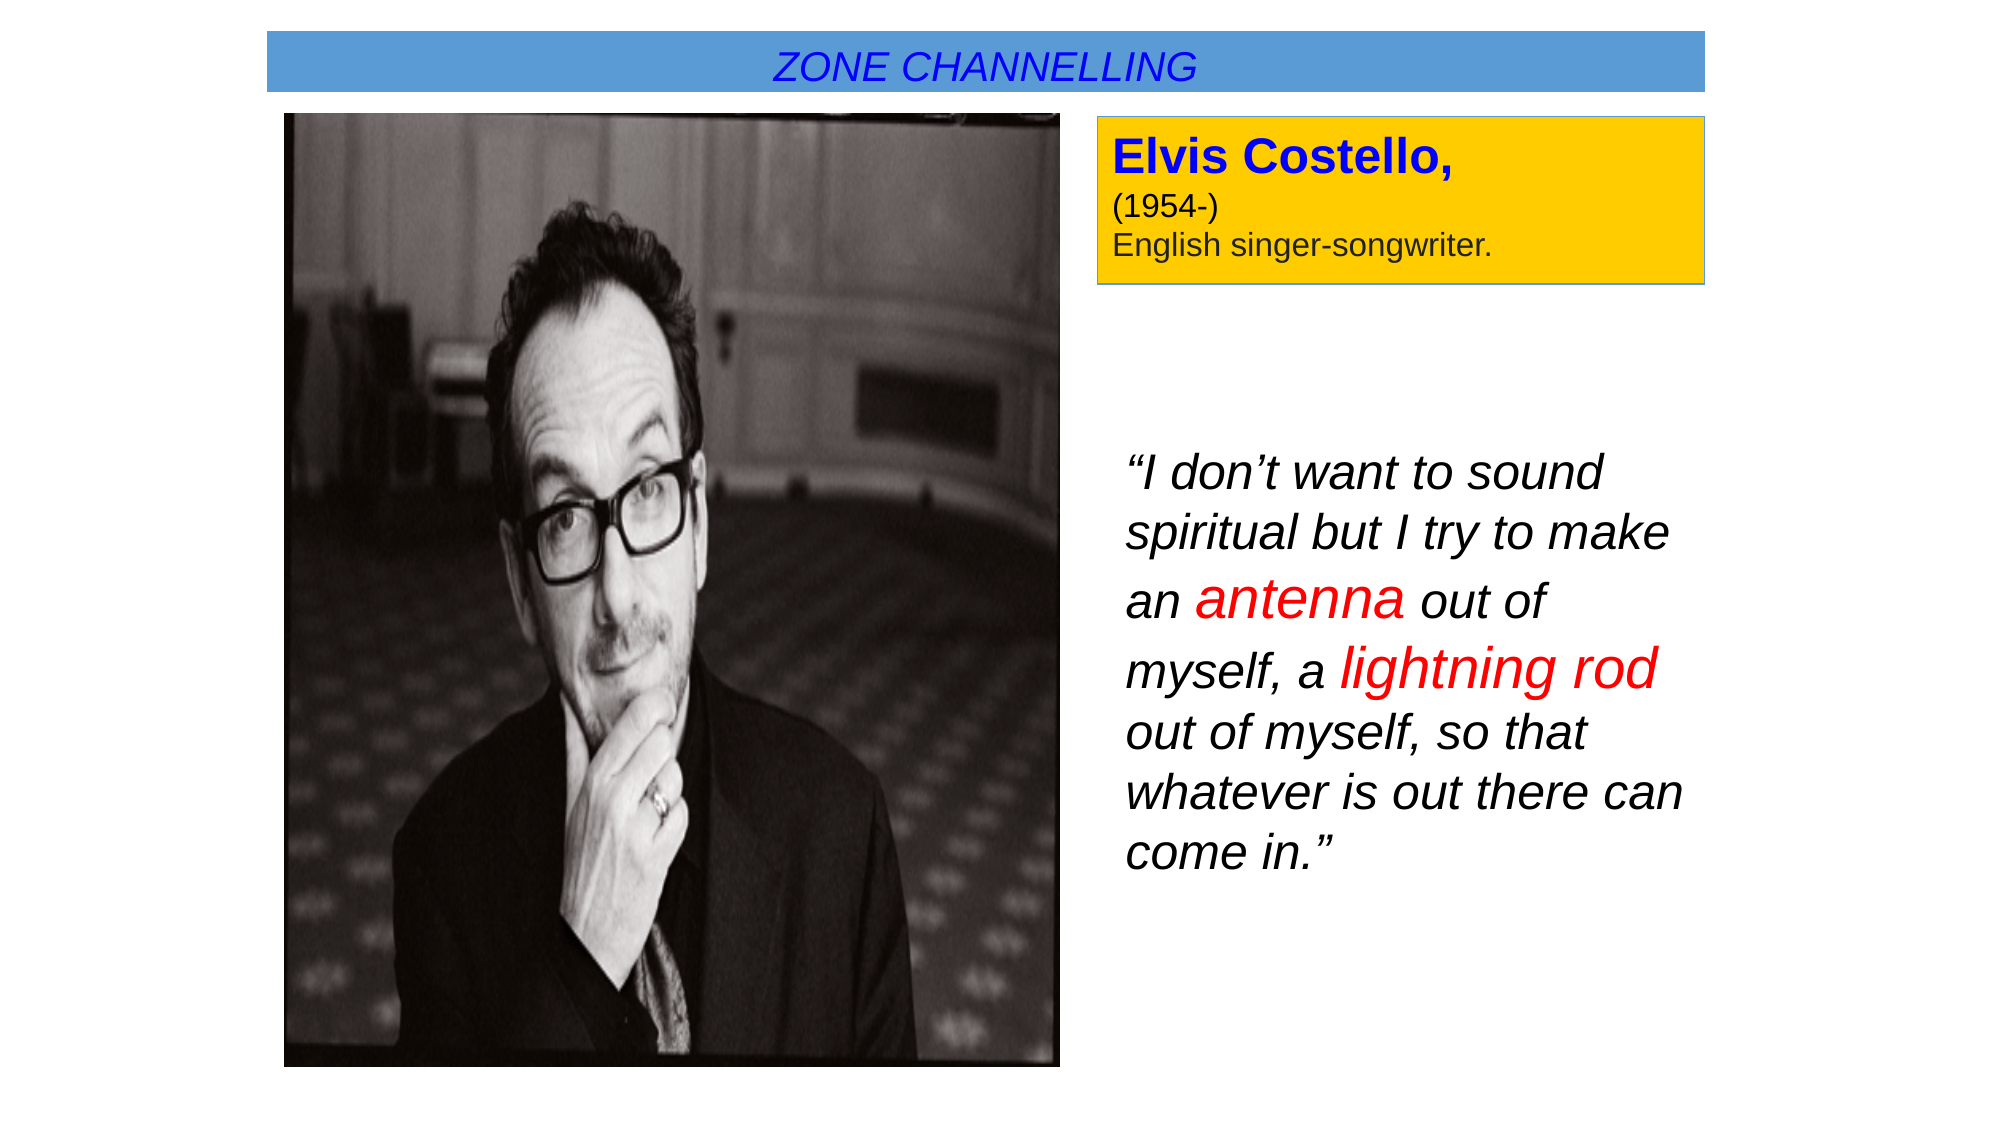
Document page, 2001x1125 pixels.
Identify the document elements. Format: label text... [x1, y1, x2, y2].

picture [284, 113, 1060, 1067]
text_box “I don’t want to sound spiritual but I try to make an antenna out of myself, a lightning rod out of myself, so that whatever is out there can come in.” [1110, 432, 1701, 888]
text_box Elvis Costello, (1954-) English singer-songwriter. [1097, 116, 1705, 285]
text_box ZONE CHANNELLING [267, 32, 1705, 92]
text_box [1178, 736, 1701, 871]
